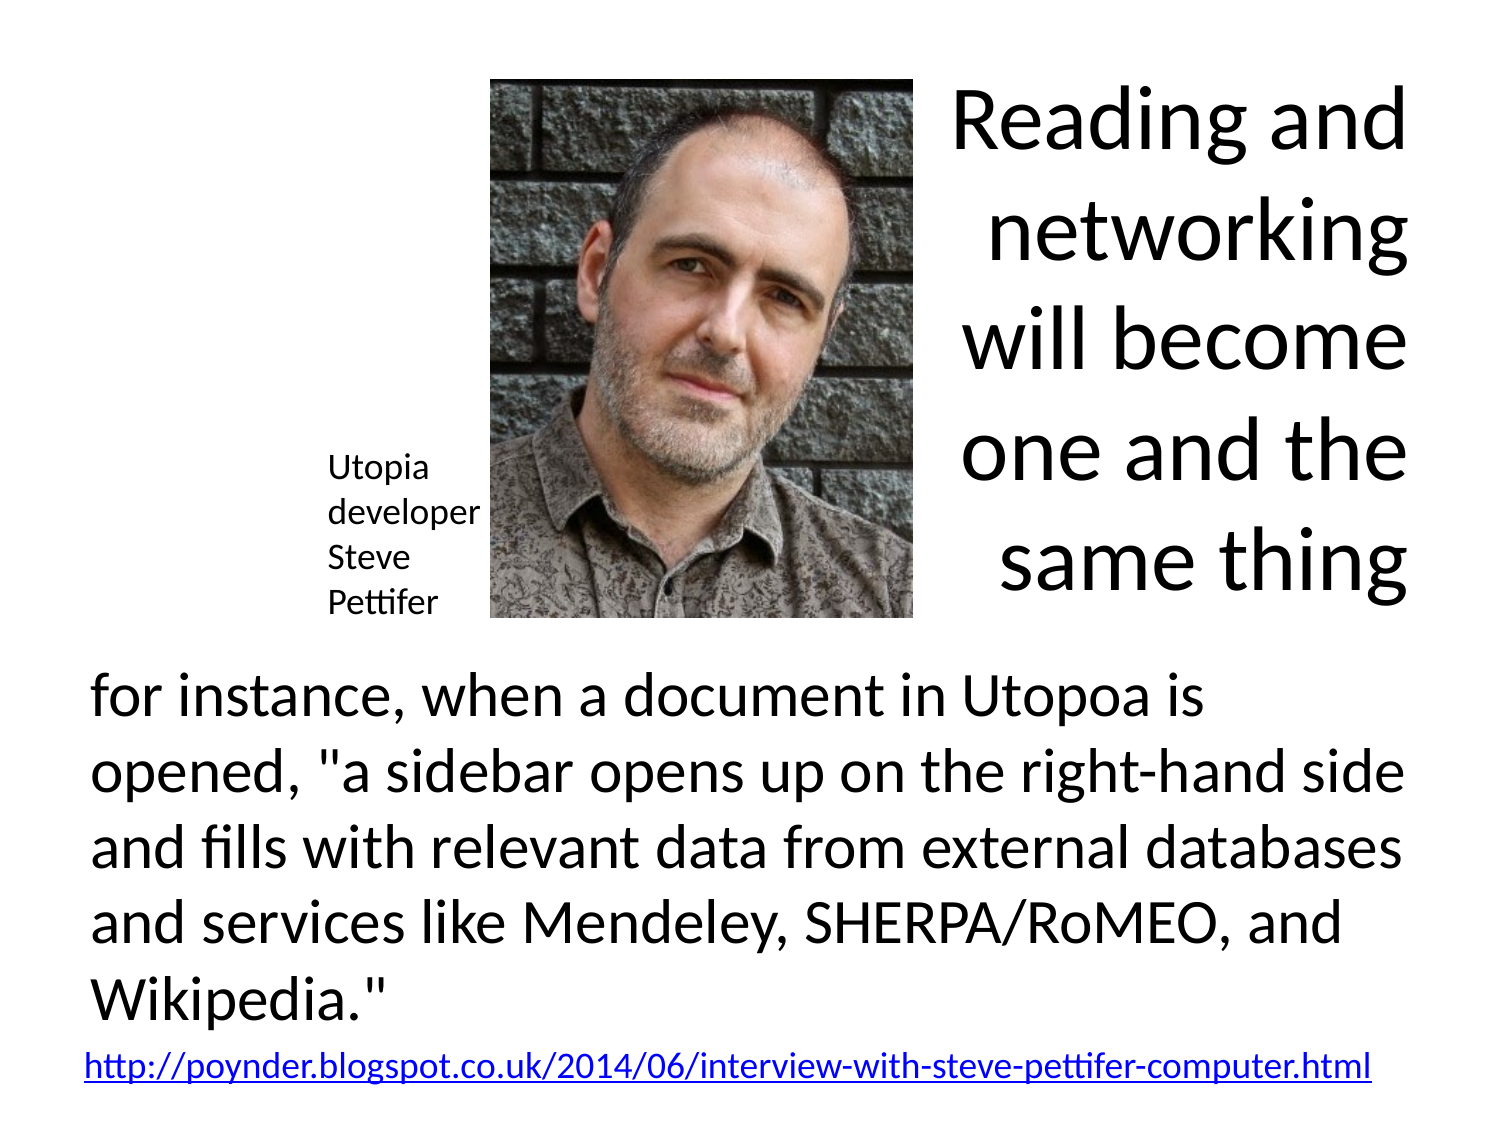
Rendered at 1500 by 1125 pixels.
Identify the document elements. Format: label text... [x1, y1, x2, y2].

text_box Utopia developer Steve Pettifer [312, 434, 535, 629]
list for instance, when a document in Utopoa is opened, "a sidebar opens up on the right-hand side and fills with relevant data from external databases and services like Mendeley, SHERPA/RoMEO, and Wikipedia." [75, 645, 1426, 1033]
text_box http://poynder.blogspot.co.uk/2014/06/interview-with-steve-pettifer-computer.html [69, 1033, 1500, 1094]
title Reading and networking will become one and the same thing [844, 45, 1425, 622]
picture [489, 79, 913, 618]
